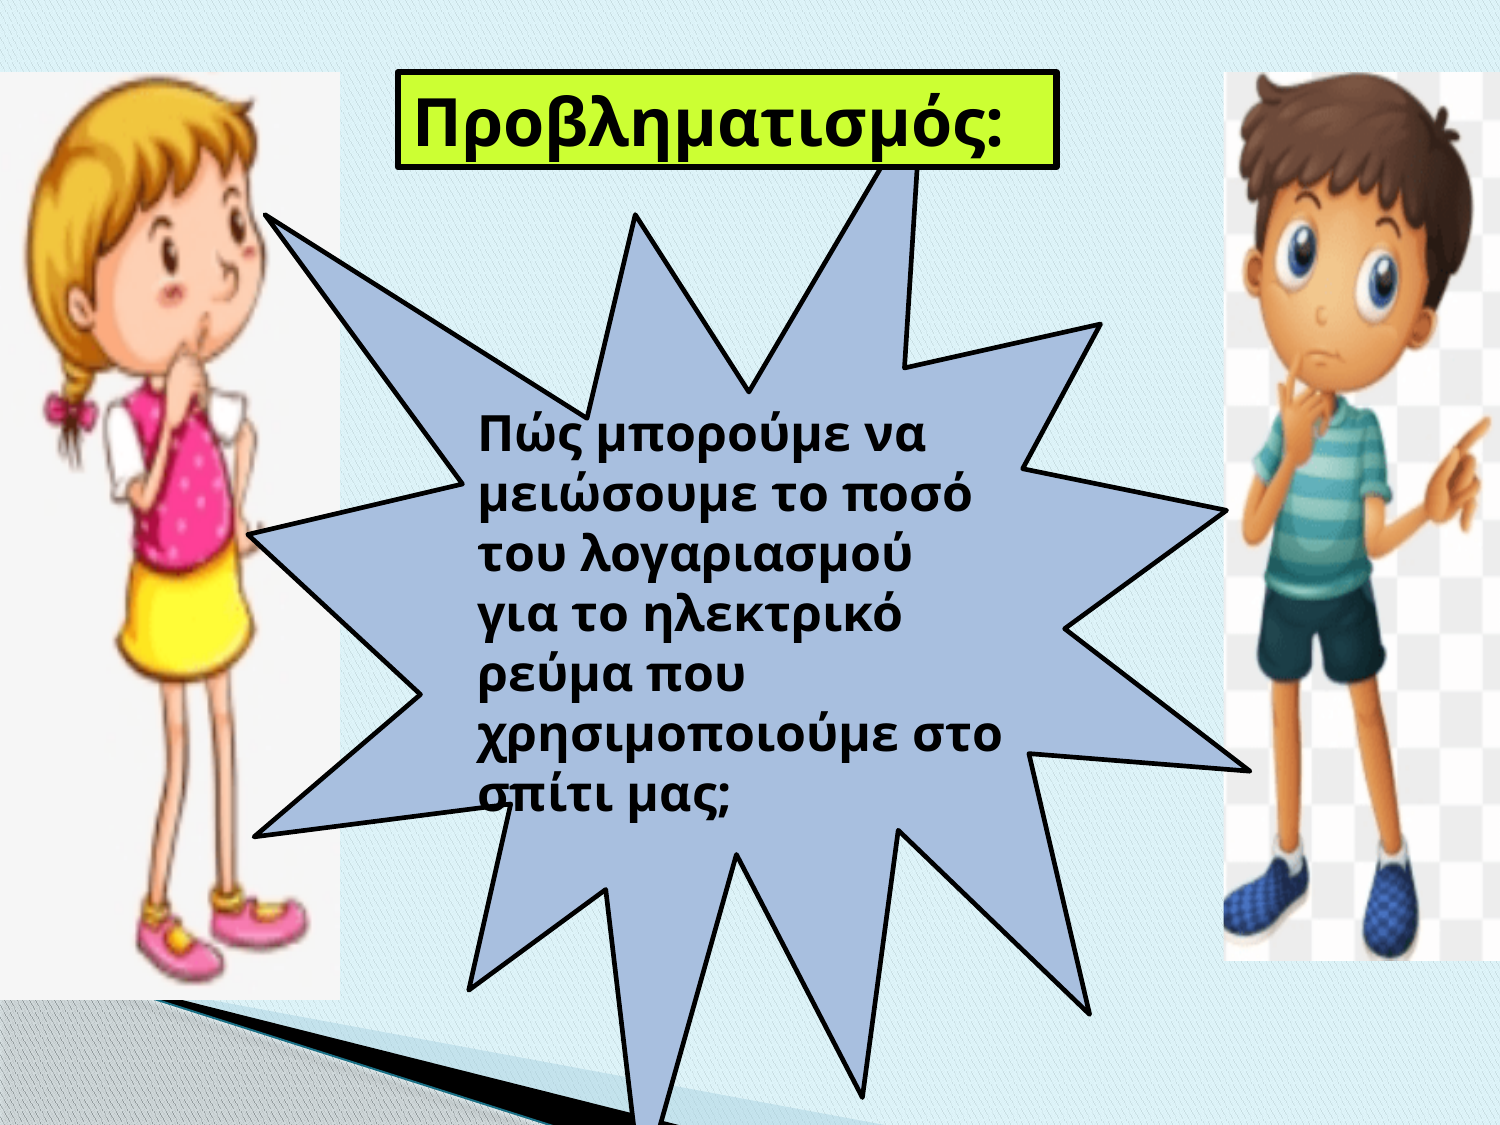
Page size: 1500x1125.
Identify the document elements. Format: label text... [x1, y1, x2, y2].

picture [0, 72, 341, 1000]
text_box Προβληματισμός: [397, 72, 1057, 168]
text_box Πώς μπορούμε να μειώσουμε το ποσό του λογαριασμού για το ηλεκτρικό ρεύμα που χρησιμοποιούμε στο σπίτι μας; [345, 168, 1217, 1125]
picture [1223, 72, 1500, 961]
